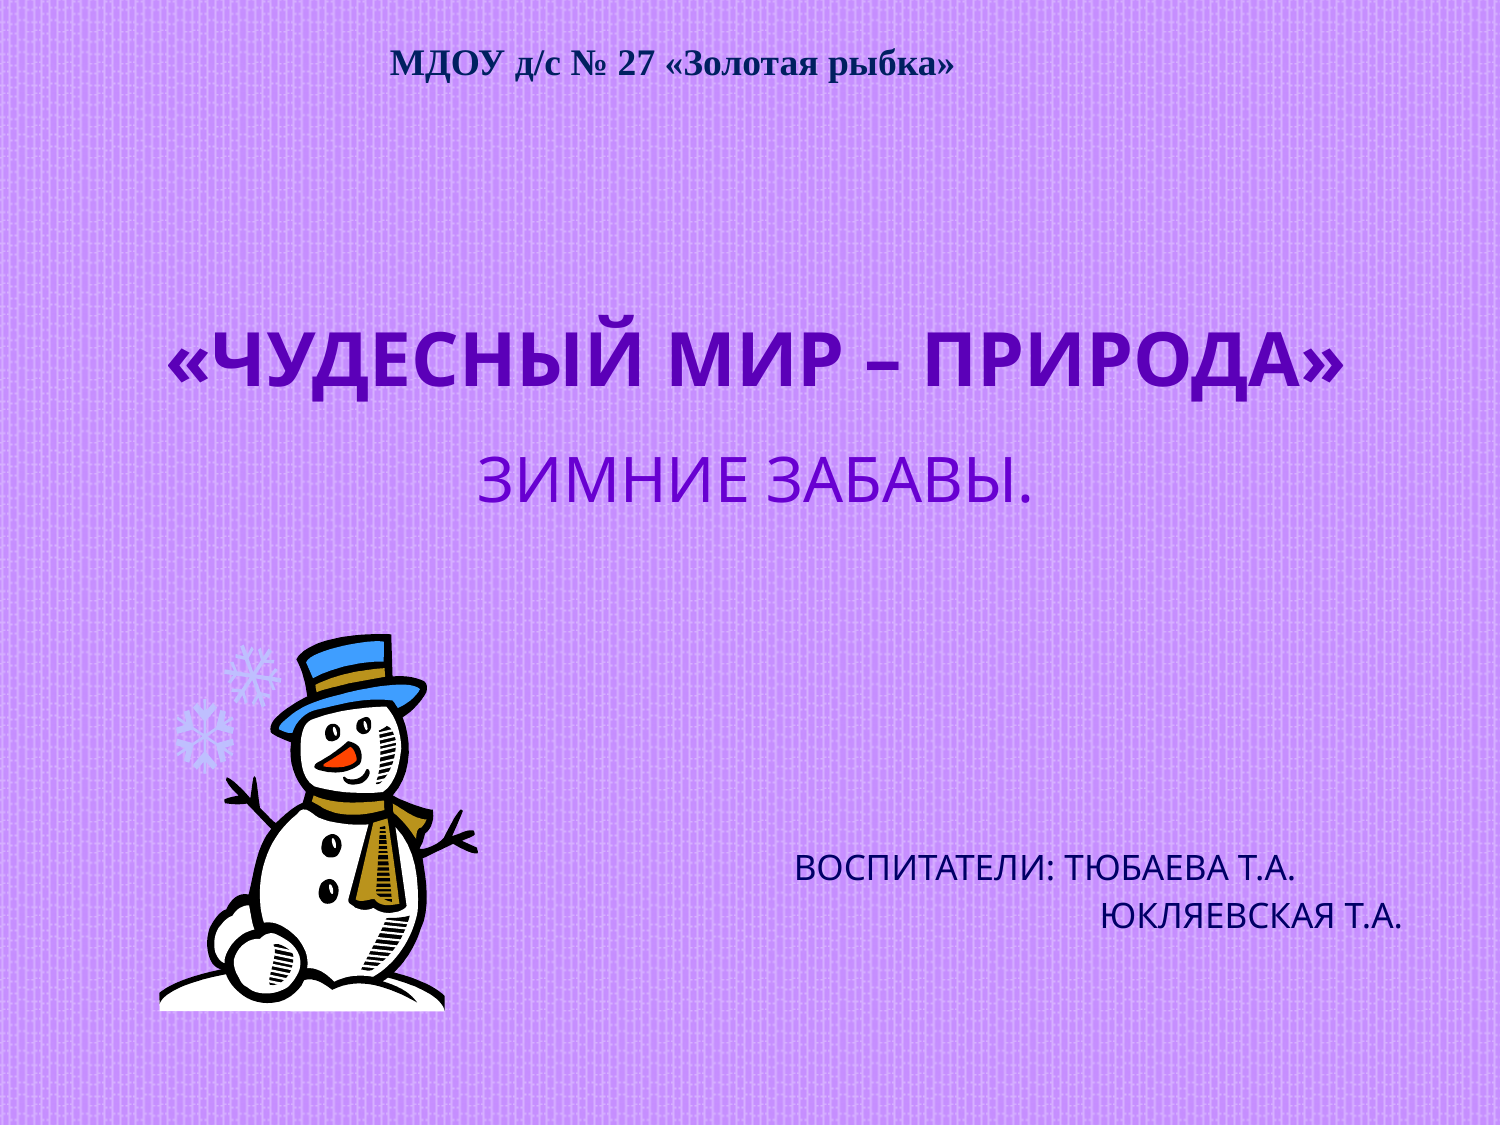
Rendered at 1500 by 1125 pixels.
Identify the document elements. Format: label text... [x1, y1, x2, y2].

picture [159, 633, 479, 1012]
text_box МДОУ д/с № 27 «Золотая рыбка» [374, 30, 1125, 136]
subtitle «ЧУДЕСНЫЙ МИР – ПРИРОДА» [62, 160, 1450, 409]
title ЗИМНИЕ ЗАБАВЫ. Воспитатели: Тюбаева Т.А. Юкляевская Т.А. [62, 432, 1450, 997]
